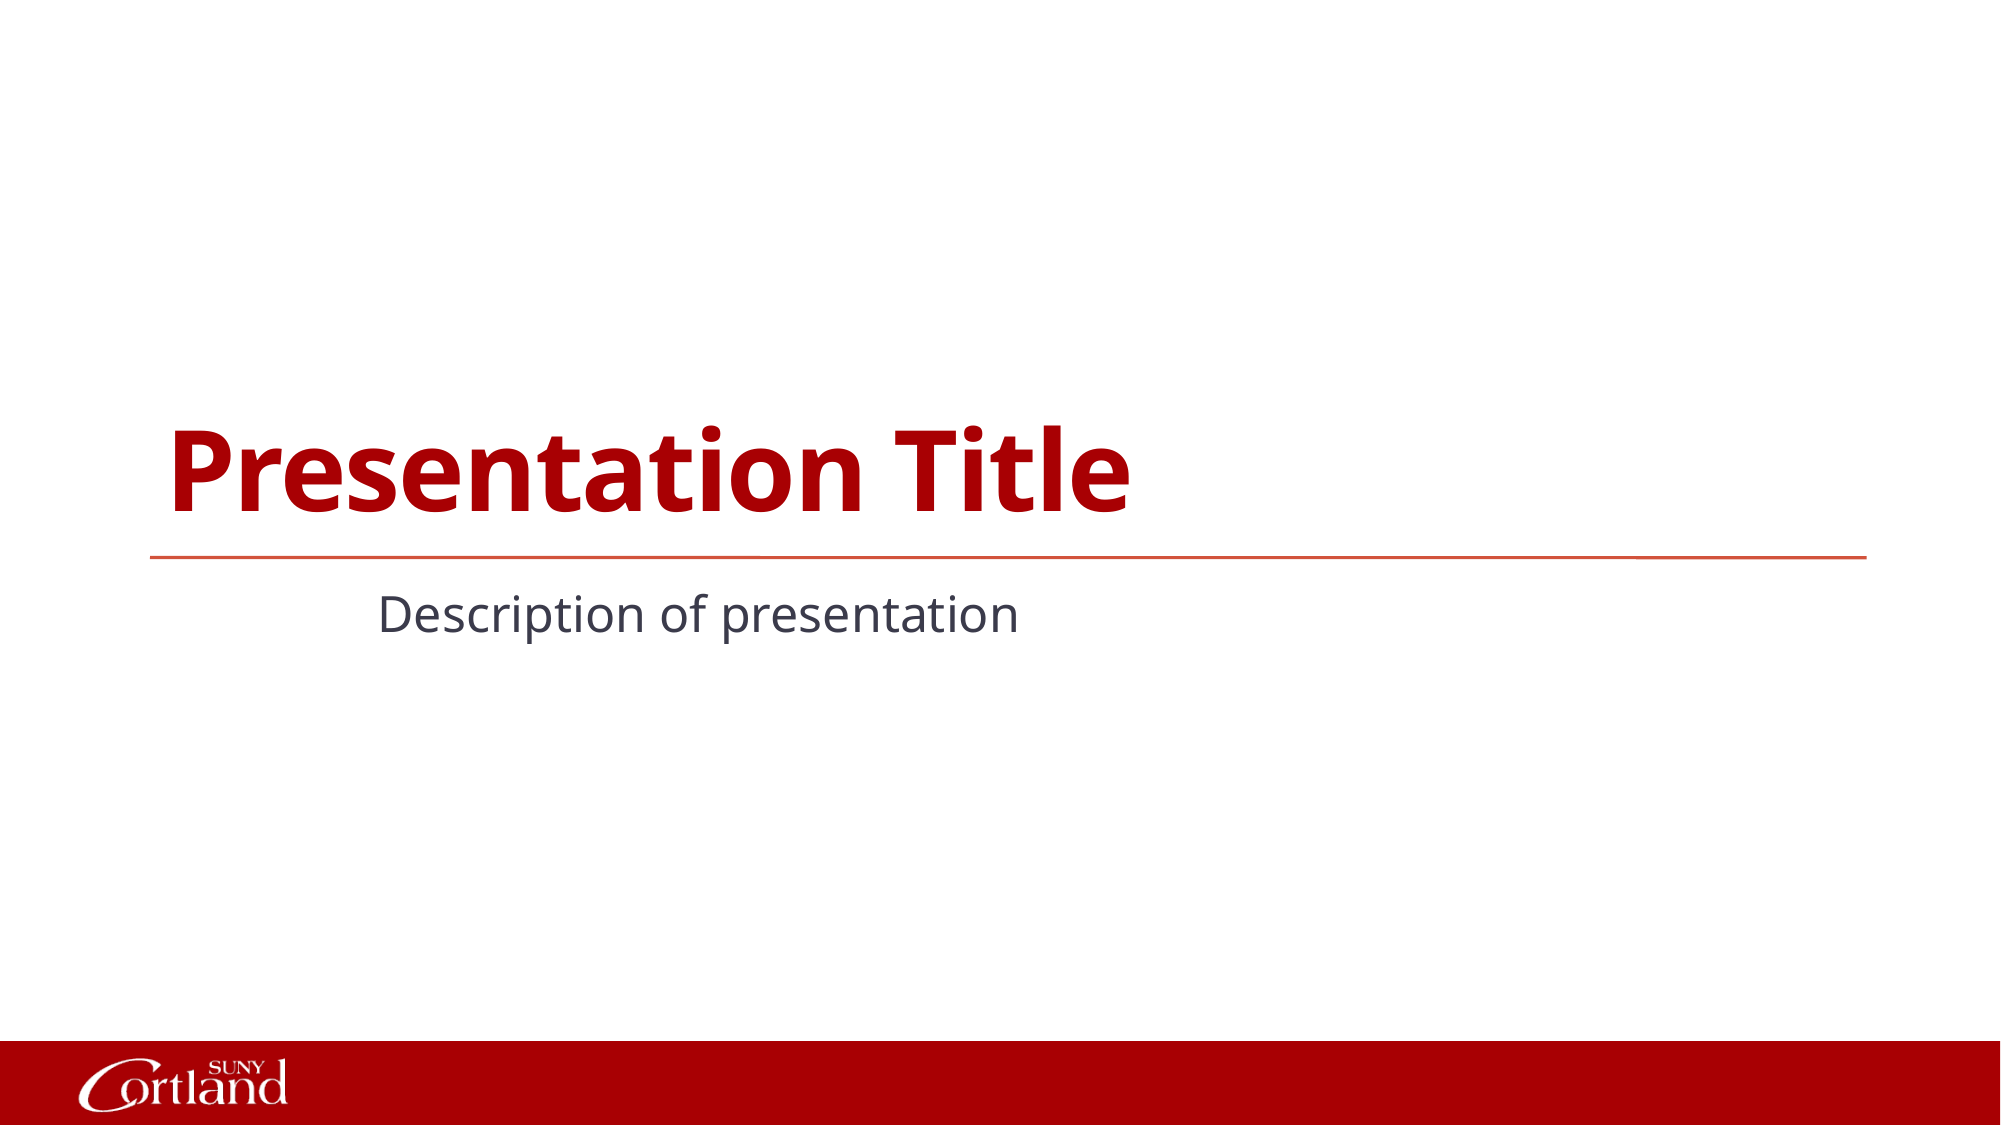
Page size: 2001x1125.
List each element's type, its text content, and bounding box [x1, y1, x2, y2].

picture [75, 1033, 293, 1125]
subtitle Description of presentation [362, 575, 1629, 863]
title Presentation Title [150, 224, 1867, 542]
